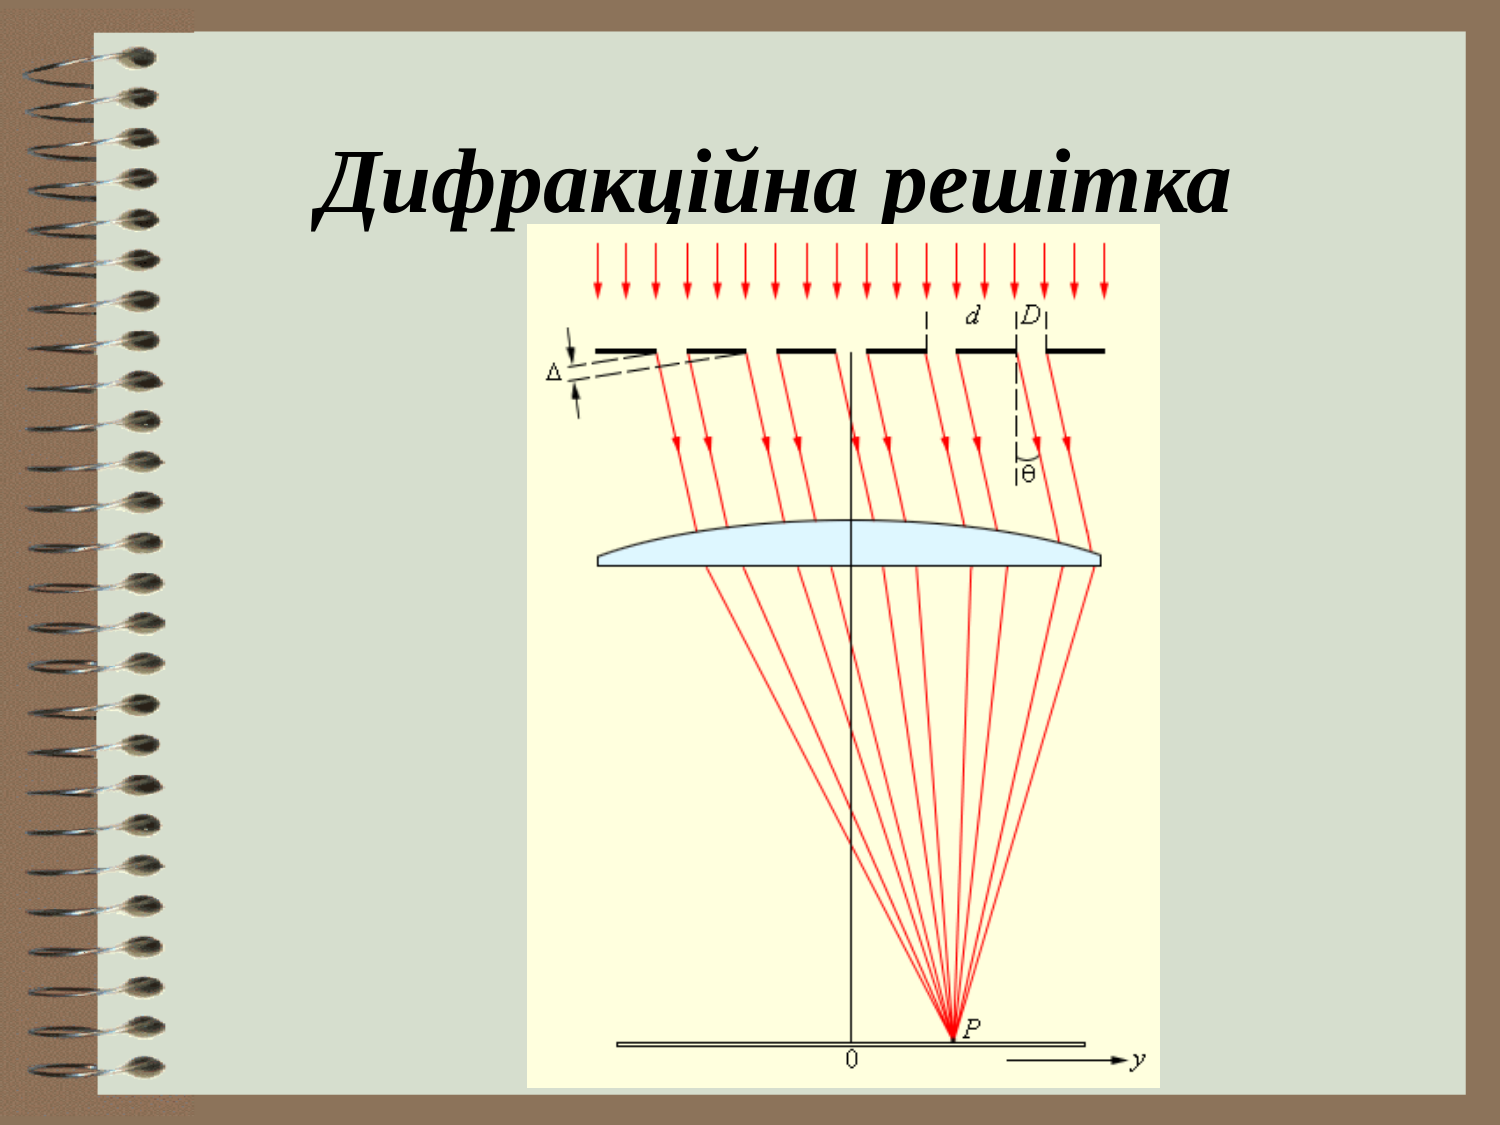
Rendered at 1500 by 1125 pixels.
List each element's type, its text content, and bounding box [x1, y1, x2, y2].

picture [0, 0, 1500, 1125]
title Дифракційна решітка [149, 99, 1426, 288]
